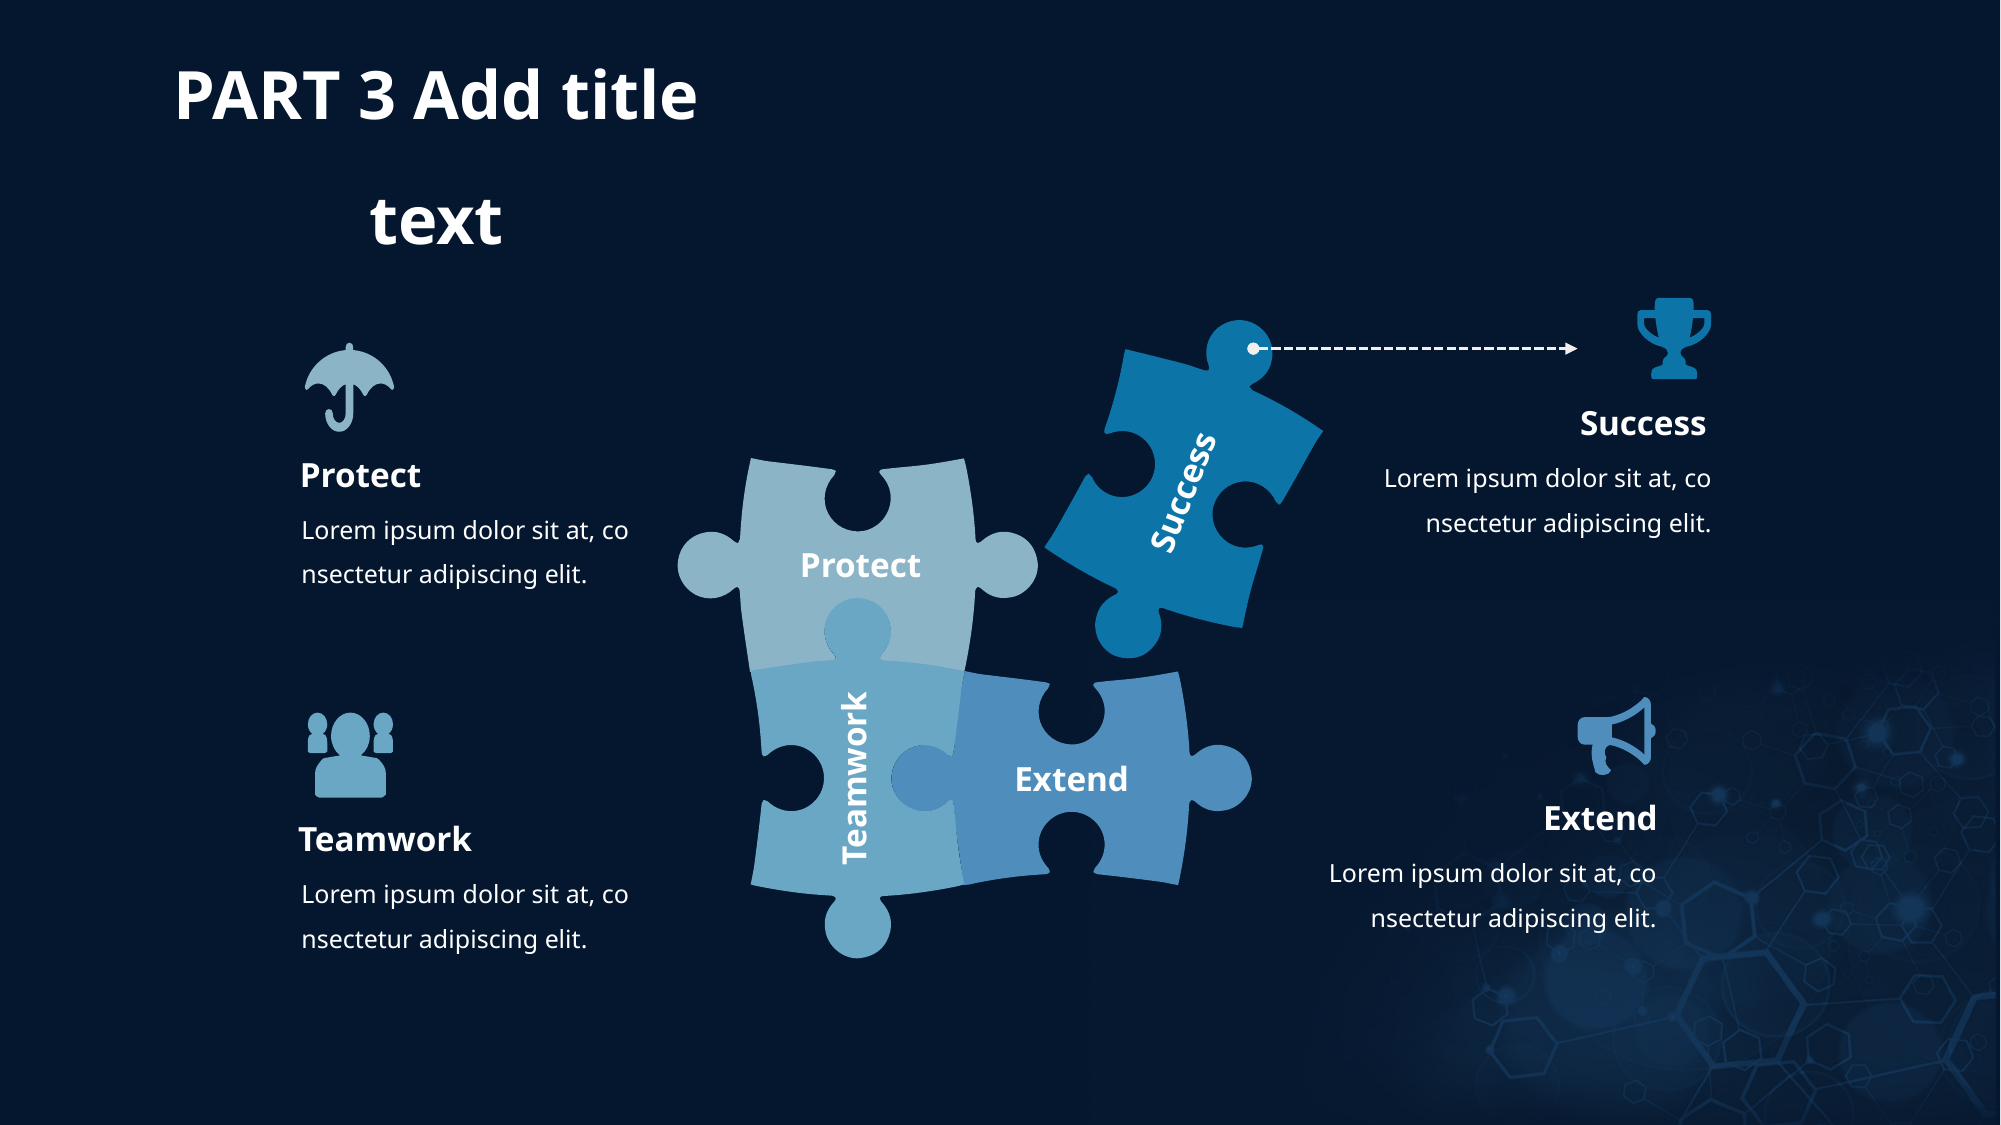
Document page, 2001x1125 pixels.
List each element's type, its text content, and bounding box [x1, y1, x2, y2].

text_box [892, 671, 1090, 886]
text_box [304, 342, 395, 432]
text_box [373, 712, 393, 754]
text_box [689, 457, 1038, 672]
text_box Teamwork [825, 676, 881, 881]
text_box Lorem ipsum dolor sit at, co nsectetur adipiscing elit. [1324, 439, 1727, 545]
text_box [1044, 320, 1324, 604]
text_box Success [1564, 394, 1722, 439]
text_box [307, 712, 328, 754]
text_box Protect [784, 536, 937, 591]
text_box [1637, 297, 1712, 380]
text_box Teamwork [283, 810, 487, 866]
text_box [315, 712, 386, 798]
text_box [750, 598, 965, 959]
picture [0, 0, 2001, 1125]
text_box Protect [284, 446, 437, 502]
text_box Lorem ipsum dolor sit at, co nsectetur adipiscing elit. [286, 491, 689, 597]
text_box PART 3 Add title text [104, 0, 769, 265]
text_box Lorem ipsum dolor sit at, co nsectetur adipiscing elit. [286, 856, 689, 961]
text_box Extend [999, 750, 1090, 806]
text_box Success [1127, 409, 1236, 575]
